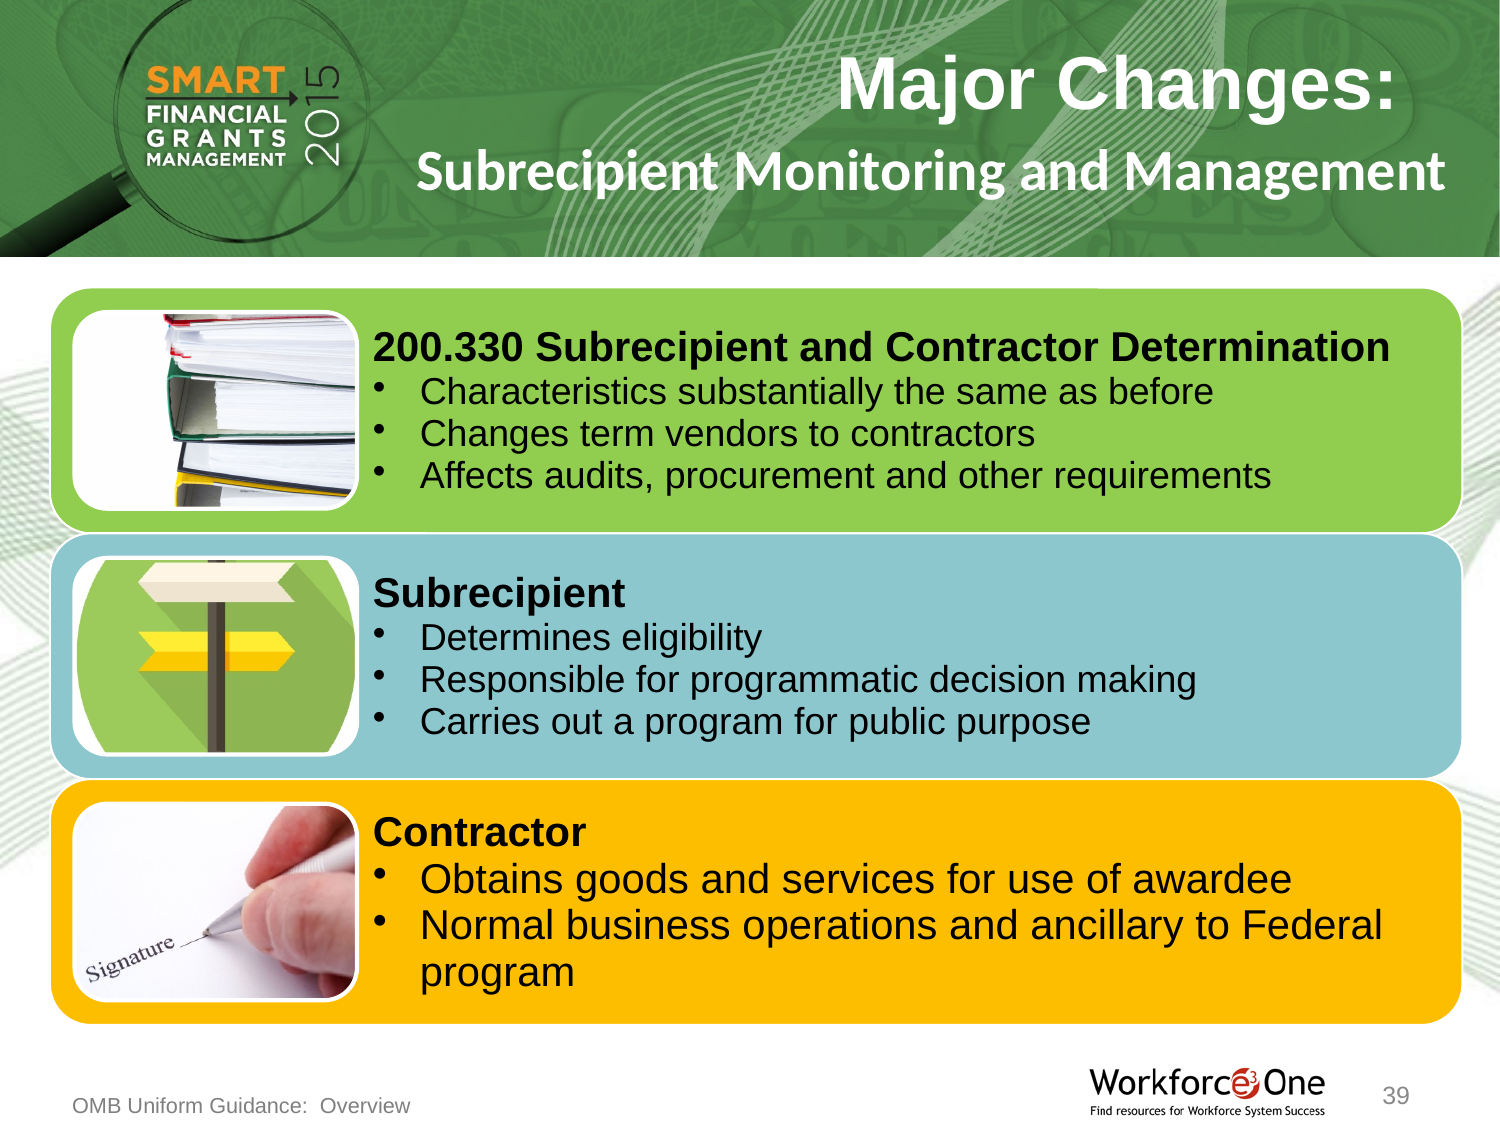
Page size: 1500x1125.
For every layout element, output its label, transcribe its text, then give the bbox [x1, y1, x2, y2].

picture [0, 0, 1500, 257]
picture [1077, 1056, 1337, 1125]
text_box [49, 287, 1463, 1026]
text_box Major Changes: [176, 26, 1414, 152]
list Subrecipient Monitoring and Management [225, 125, 1463, 263]
picture [0, 274, 1500, 1019]
